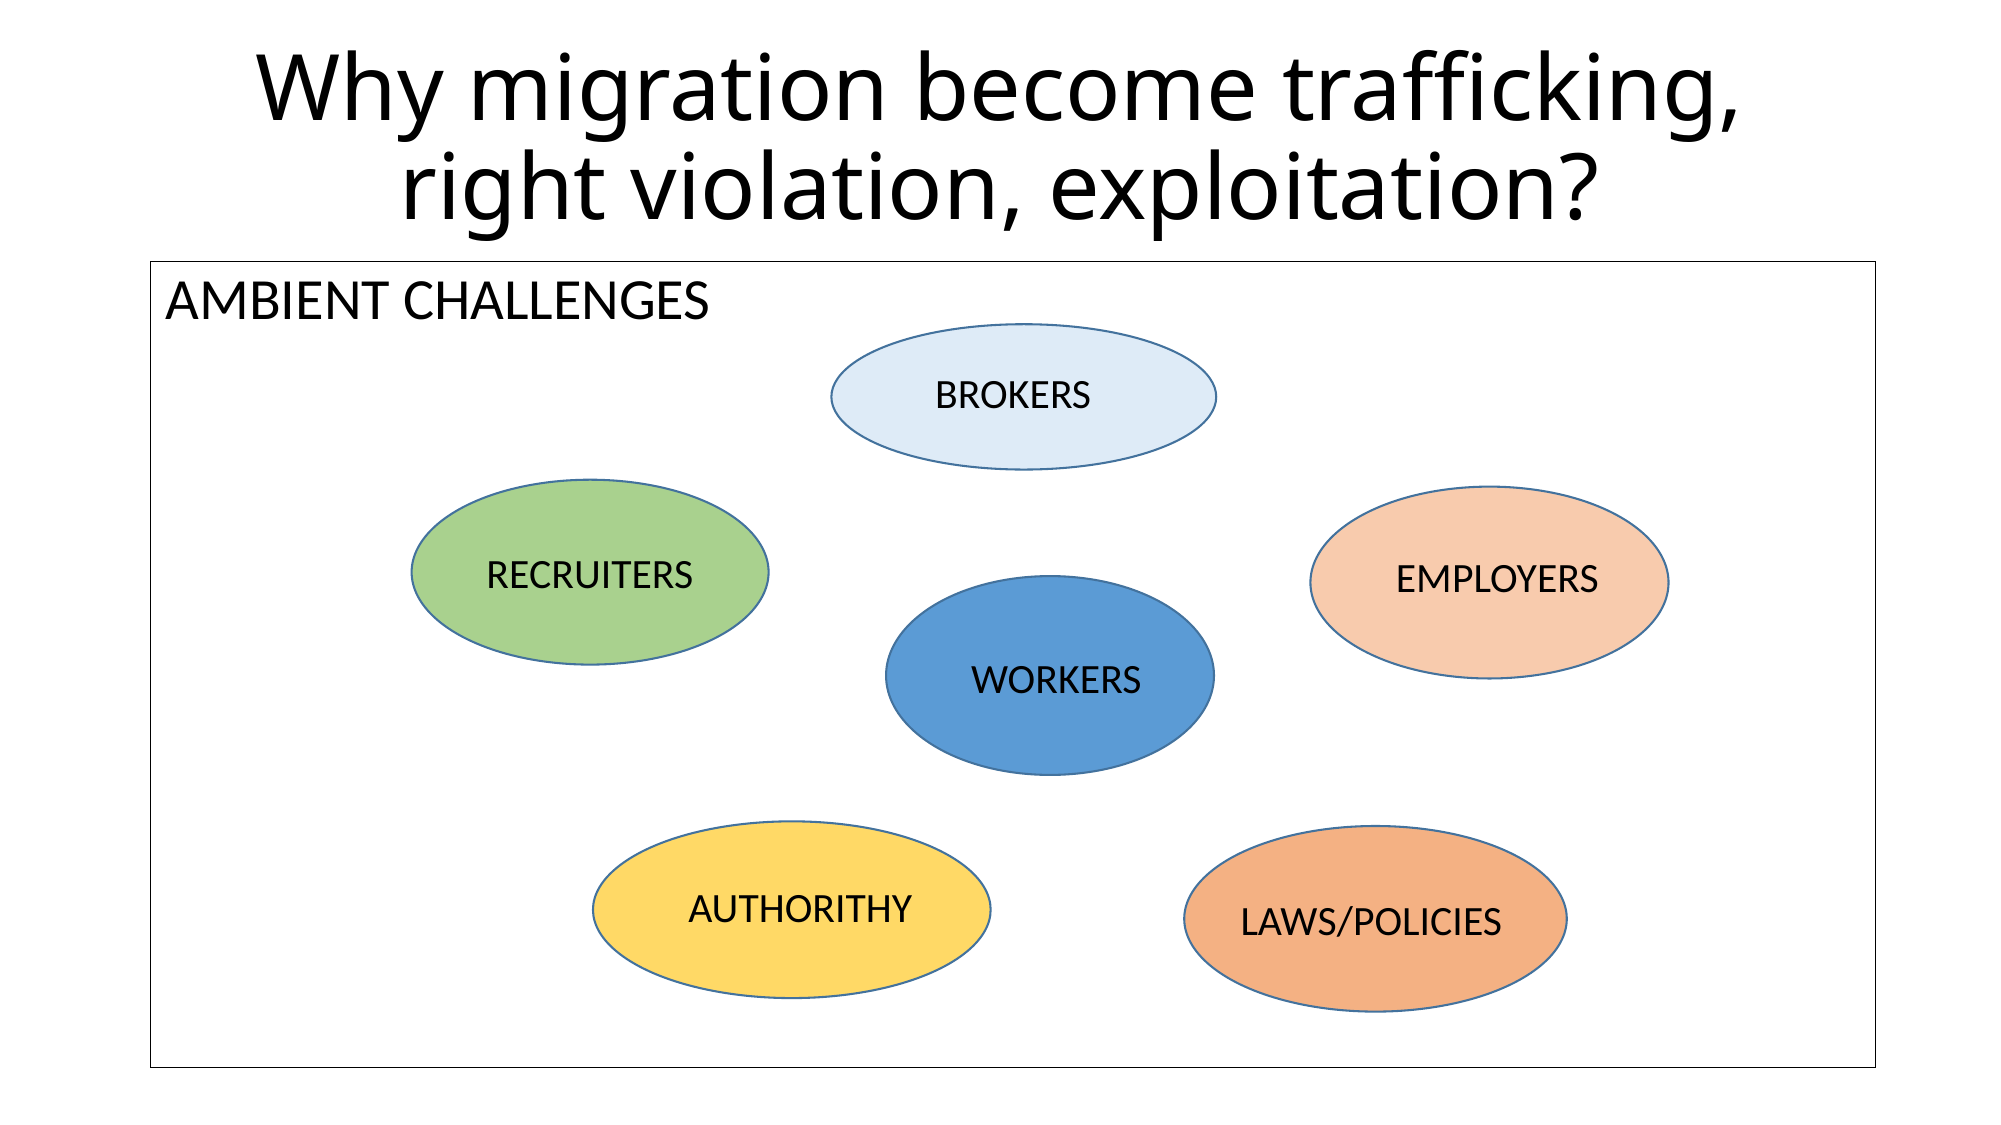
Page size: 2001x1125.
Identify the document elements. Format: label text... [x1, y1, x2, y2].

text_box WORKERS [930, 644, 1170, 710]
text_box [591, 820, 992, 1000]
text_box [1183, 824, 1568, 1013]
text_box RECRUITERS [444, 539, 736, 605]
text_box [1309, 485, 1670, 680]
title Why migration become trafficking, right violation, exploitation? [137, 31, 1863, 249]
text_box [410, 478, 770, 666]
text_box EMPLOYERS [1368, 543, 1627, 609]
text_box LAWS/POLICIES [1216, 886, 1527, 951]
list AMBIENT CHALLENGES [150, 261, 1876, 1068]
text_box BROKERS [886, 359, 1141, 424]
text_box [885, 575, 1216, 776]
text_box [830, 323, 1218, 471]
text_box AUTHORITHY [656, 873, 944, 939]
